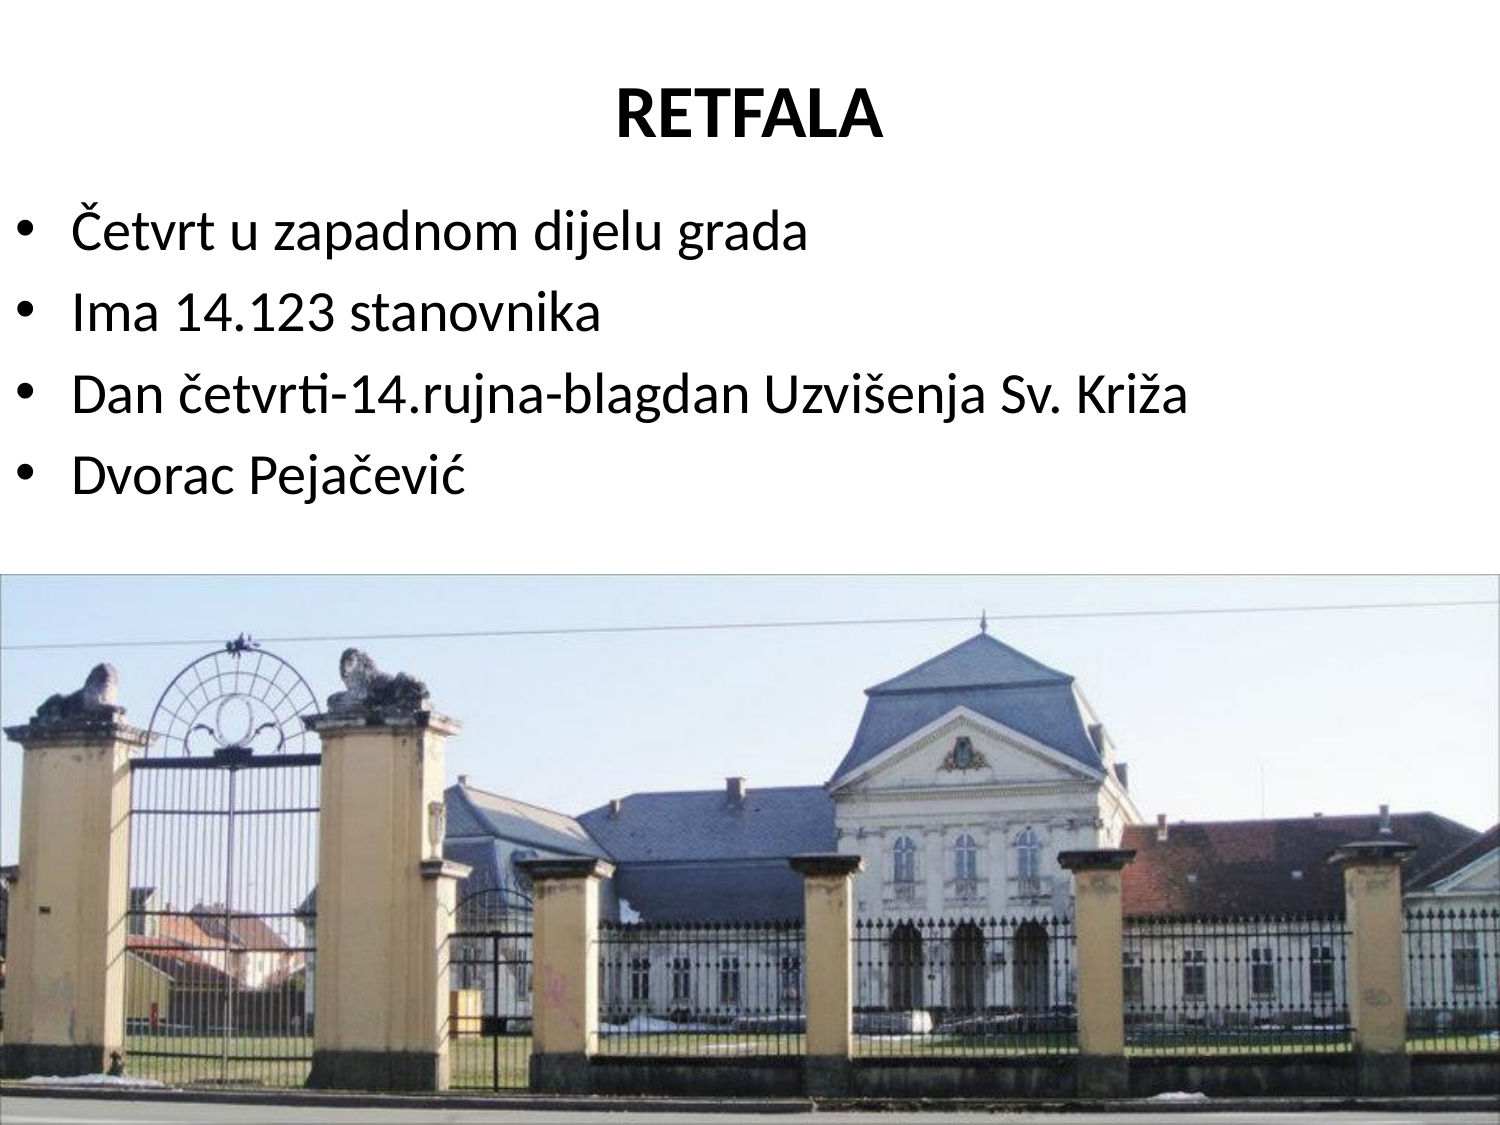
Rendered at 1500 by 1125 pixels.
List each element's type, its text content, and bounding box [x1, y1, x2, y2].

title RETFALA [75, 30, 1425, 184]
list Četvrt u zapadnom dijelu grada Ima 14.123 stanovnika Dan četvrti-14.rujna-blagdan Uzvišenja Sv. Križa Dvorac Pejačević [0, 184, 1500, 573]
picture [0, 574, 1500, 1125]
